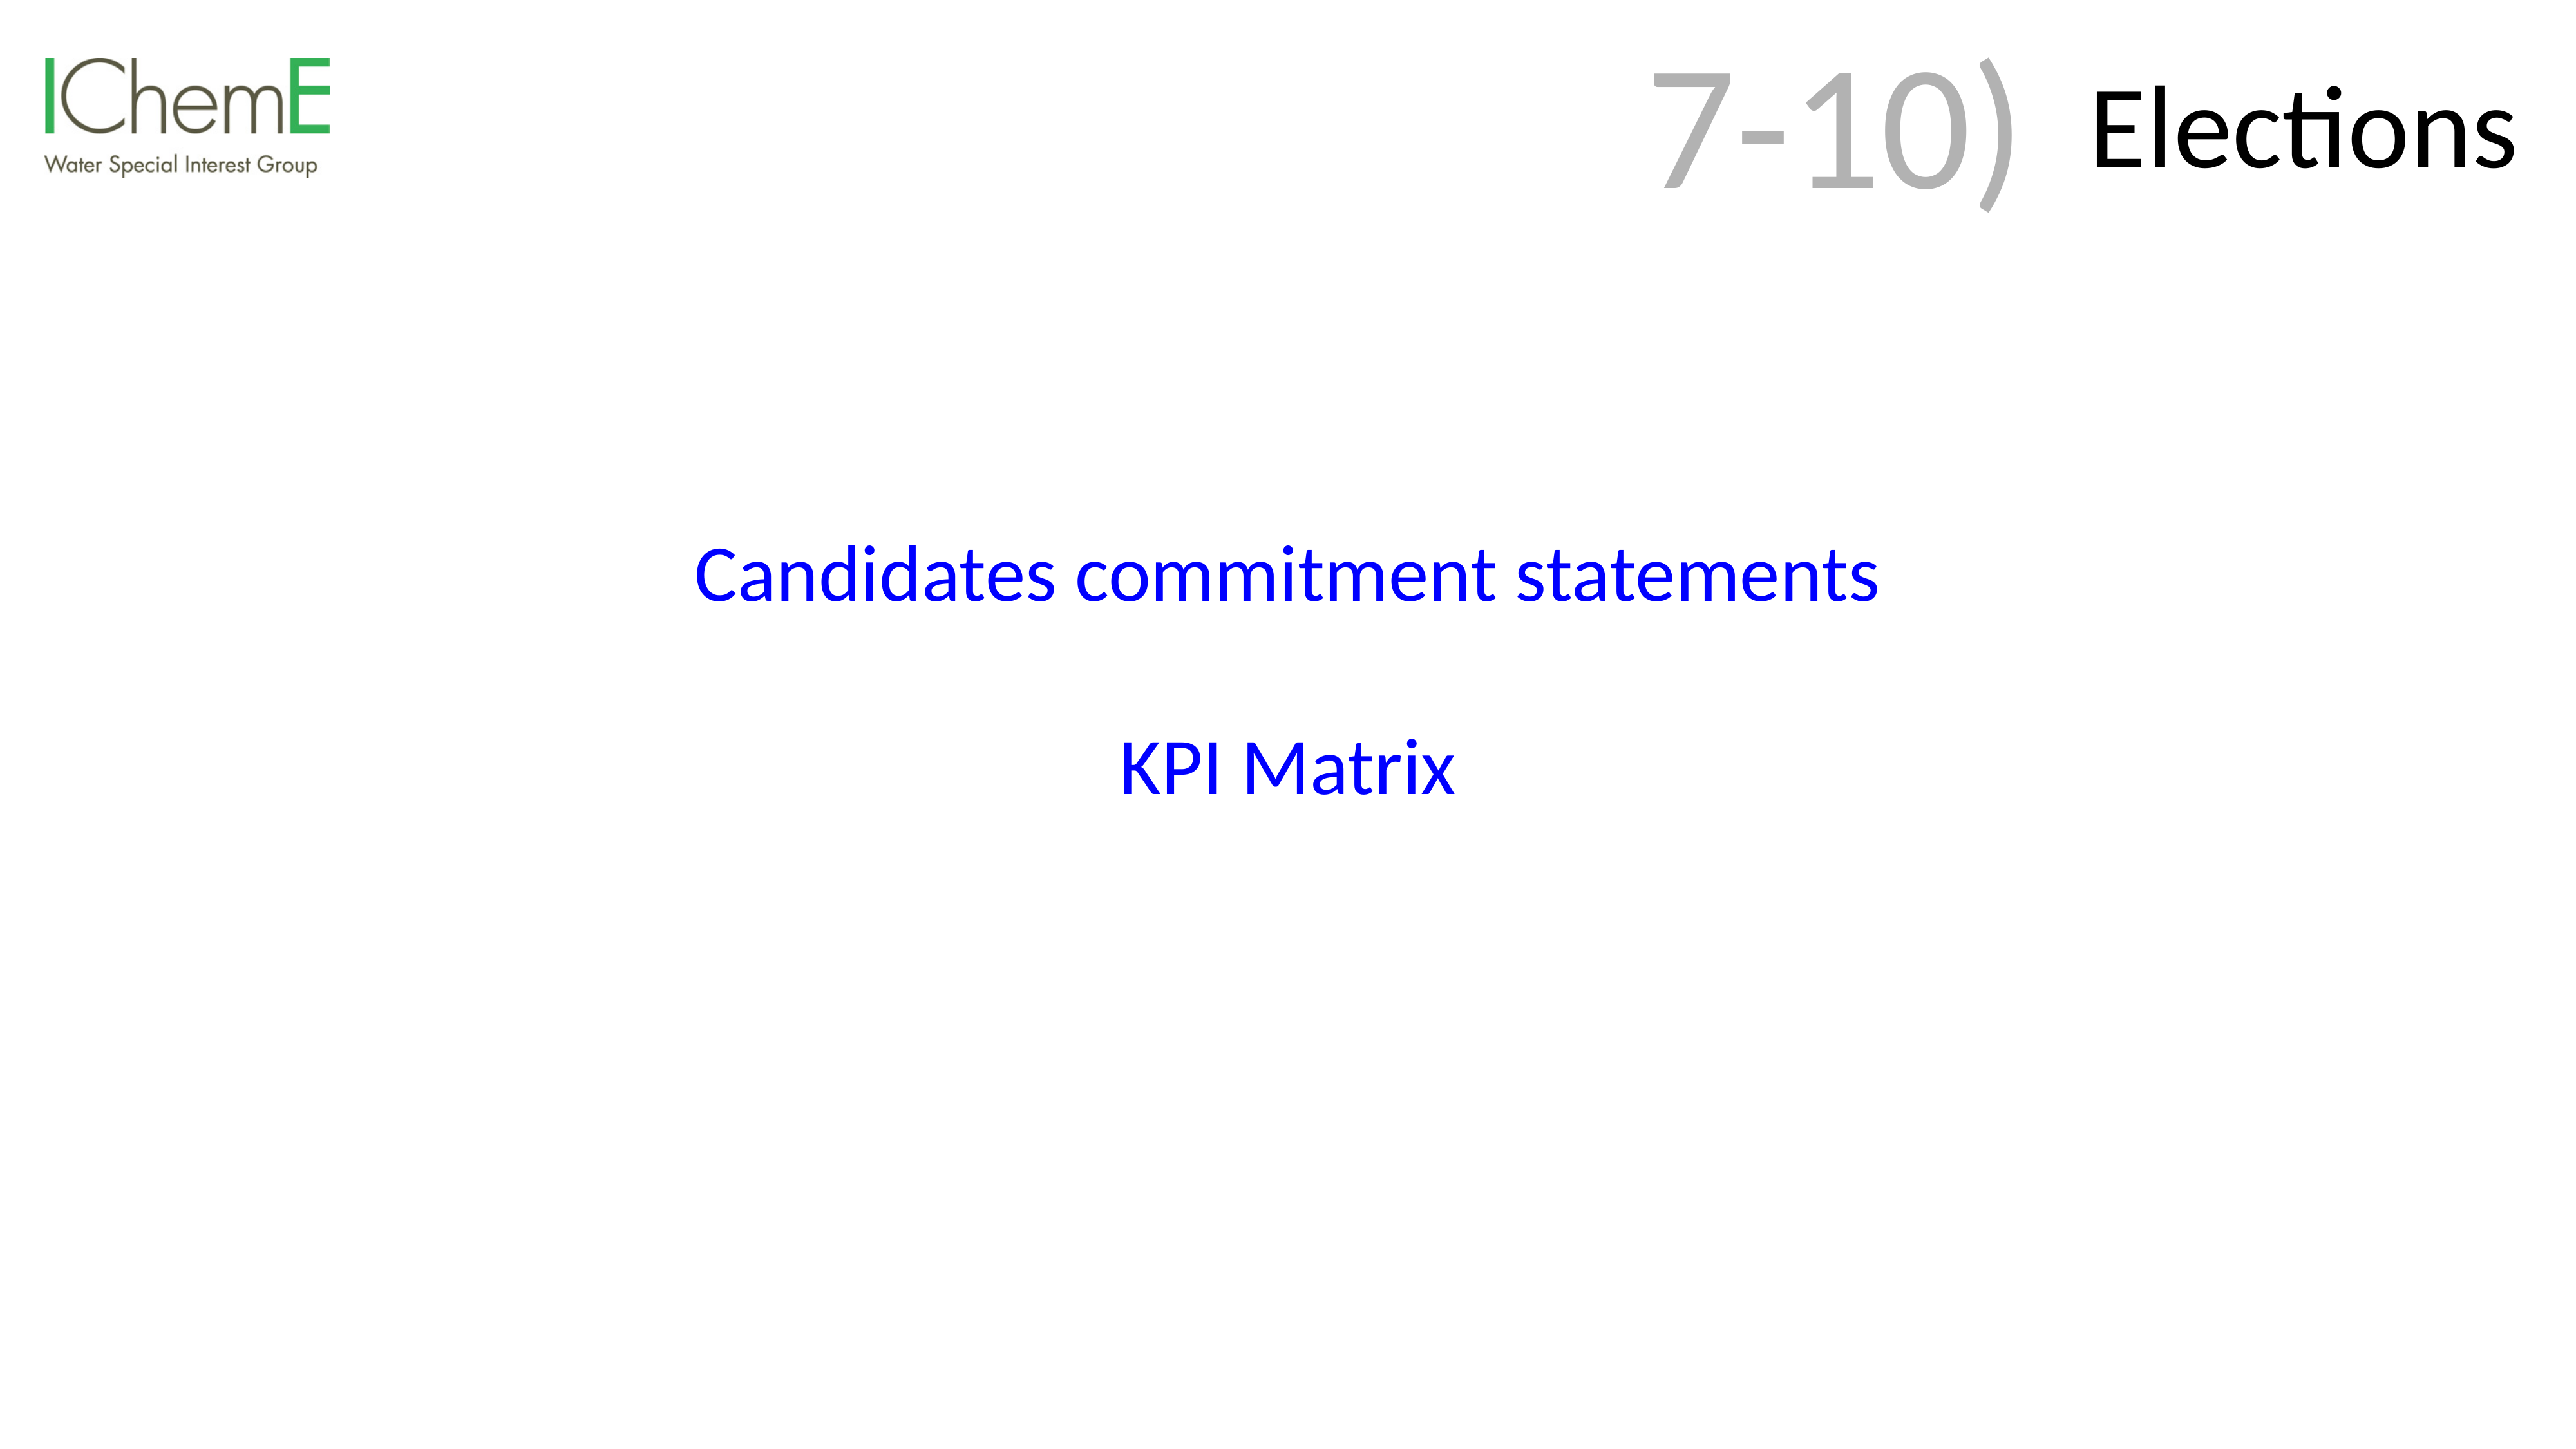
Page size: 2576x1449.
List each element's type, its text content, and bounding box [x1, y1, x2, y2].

text_box 7-10) [1636, 0, 2036, 234]
picture [44, 58, 330, 178]
title Elections [788, 0, 2530, 243]
text_box Candidates commitment statements KPI Matrix [685, 511, 1891, 820]
